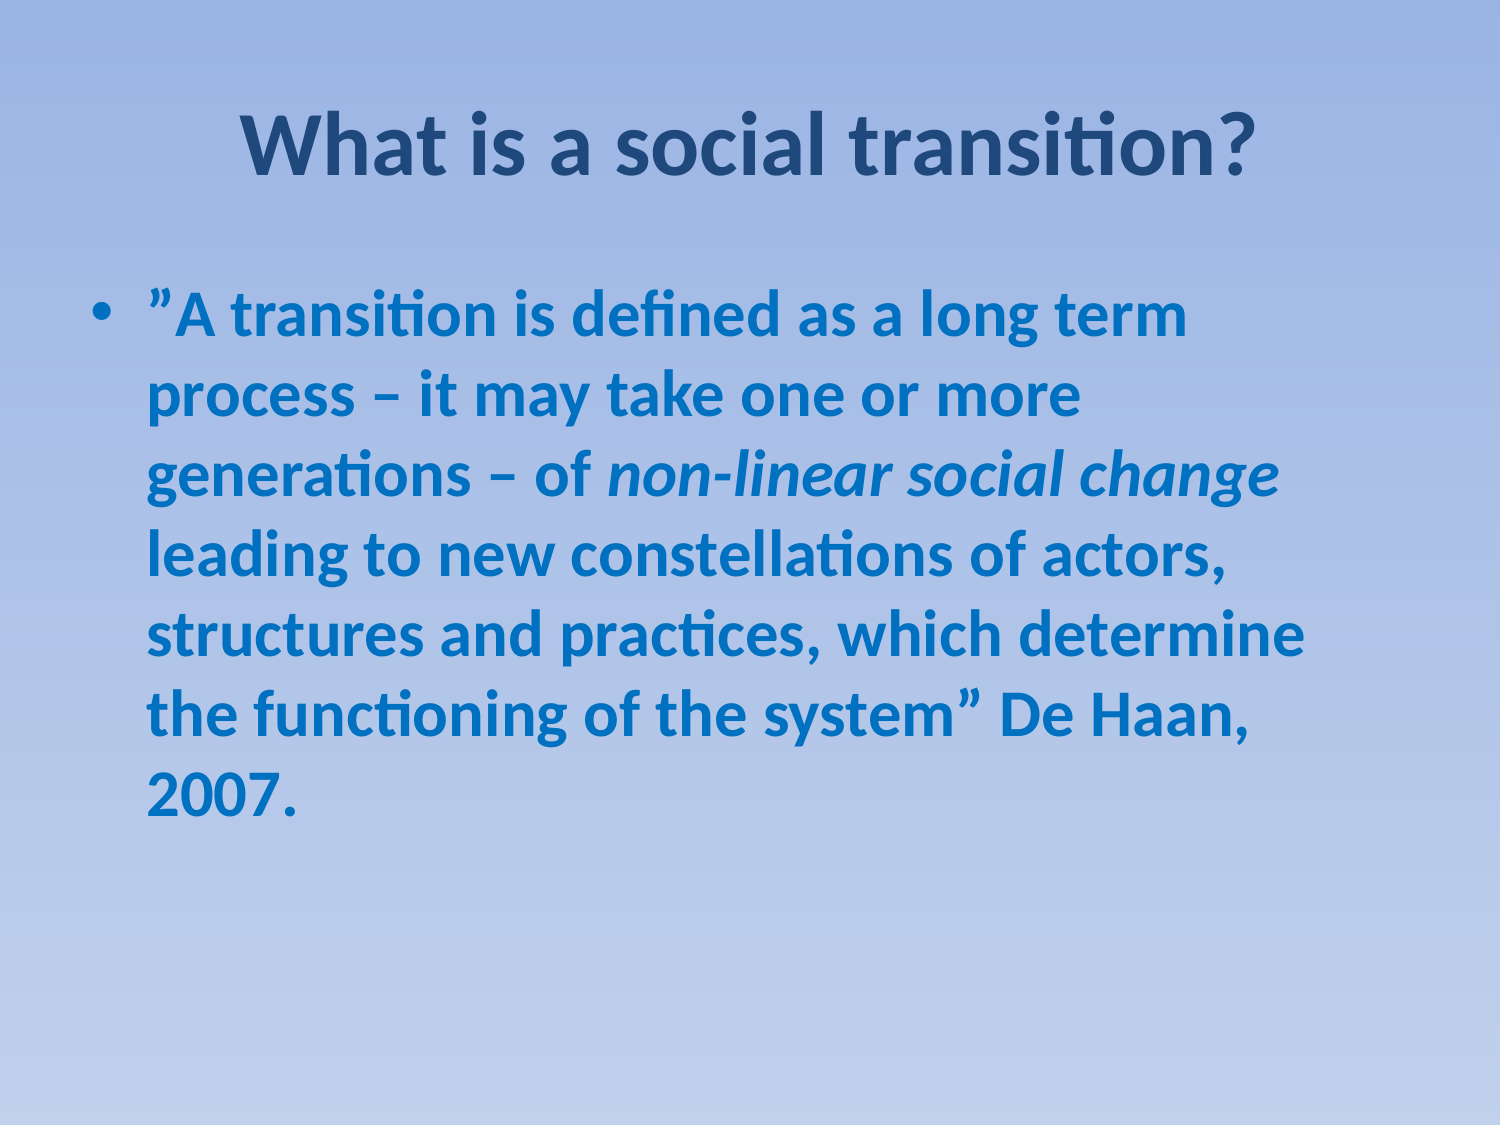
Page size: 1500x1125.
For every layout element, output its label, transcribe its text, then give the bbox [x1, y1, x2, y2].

title What is a social transition? [75, 45, 1425, 233]
list ”A transition is defined as a long term process – it may take one or more generations – of non-linear social change leading to new constellations of actors, structures and practices, which determine the functioning of the system” De Haan, 2007. [75, 262, 1425, 1005]
